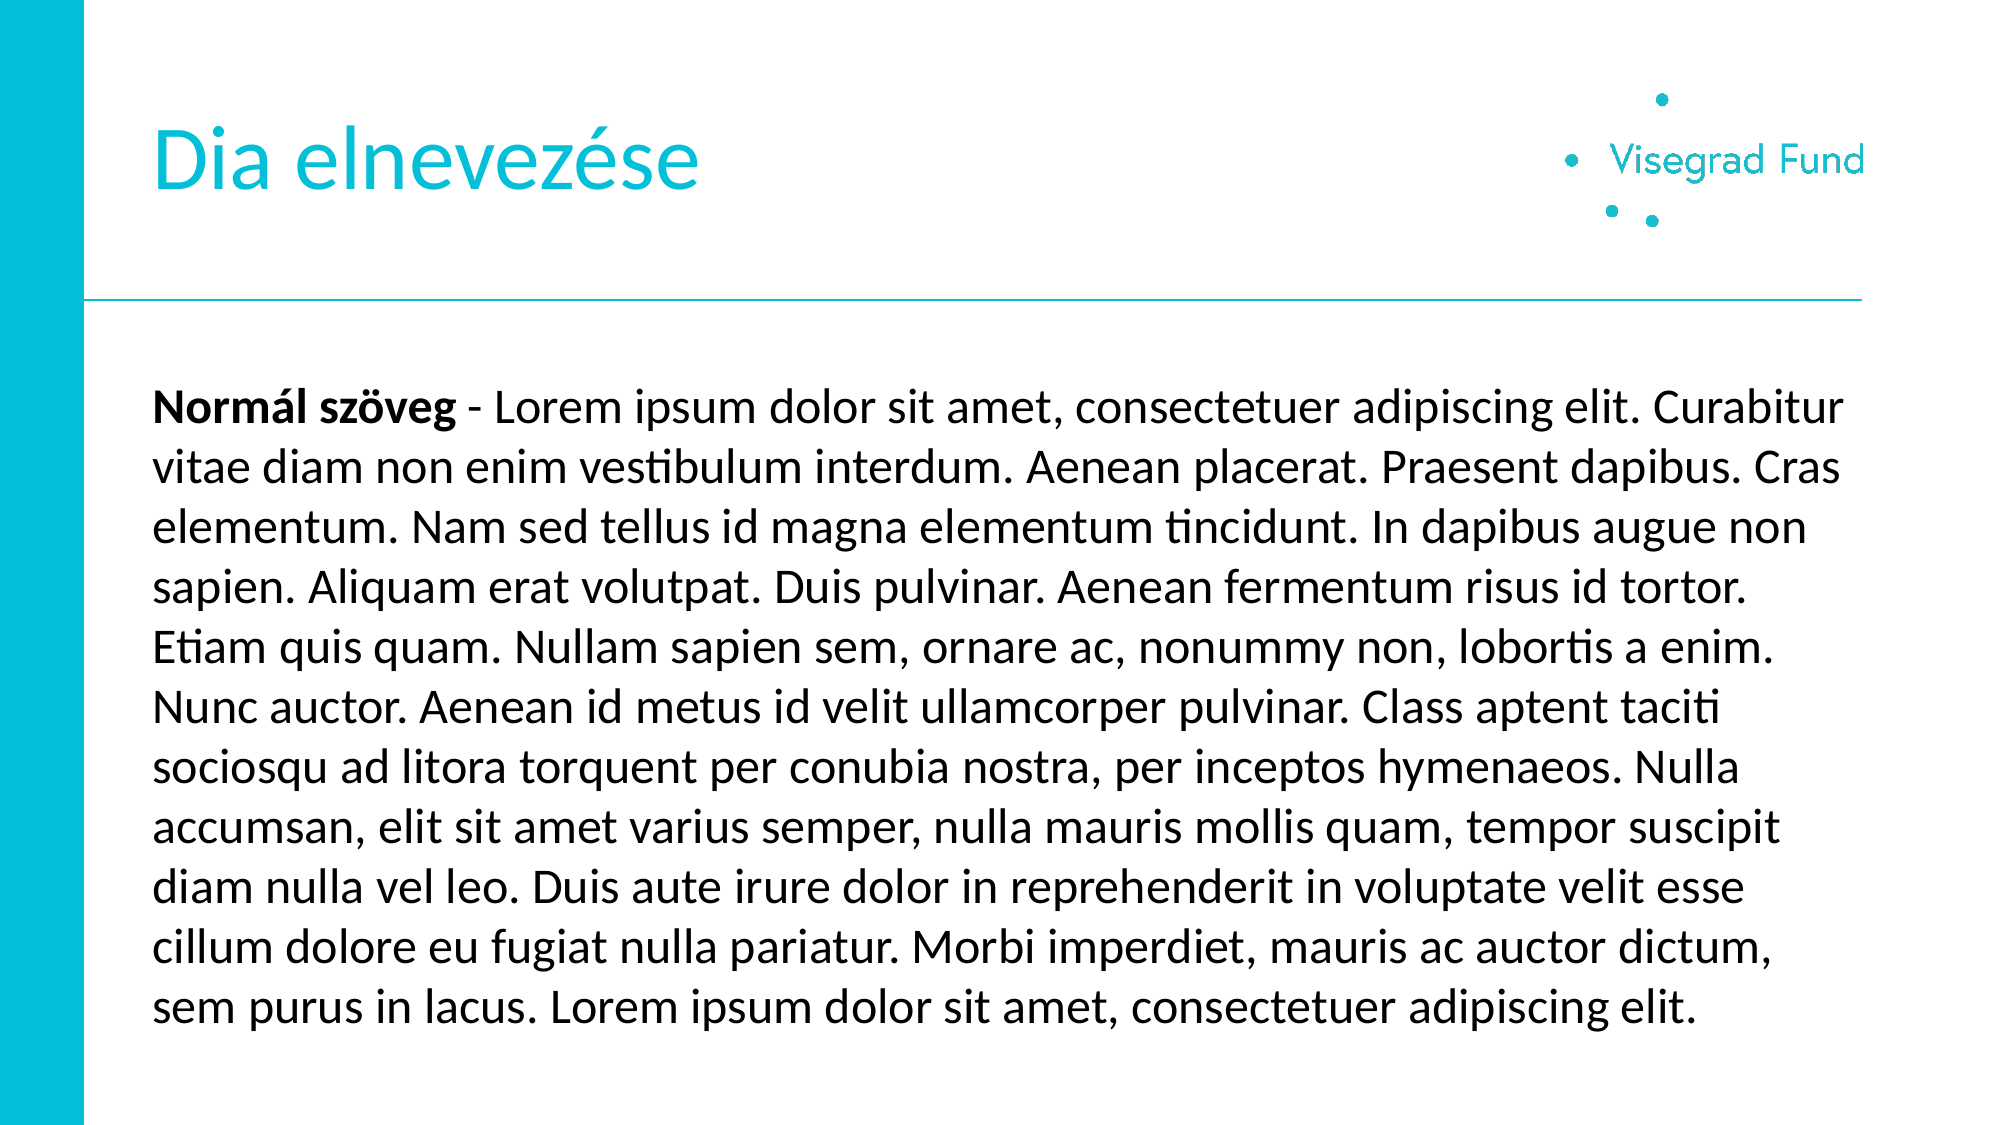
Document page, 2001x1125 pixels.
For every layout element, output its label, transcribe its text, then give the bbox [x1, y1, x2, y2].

text_box [0, 301, 85, 1125]
text_box [0, 0, 85, 299]
title Dia elnevezése [137, 51, 1513, 269]
picture [1565, 93, 1863, 227]
list Normál szöveg - Lorem ipsum dolor sit amet, consectetuer adipiscing elit. Curabitur vitae diam non enim vestibulum interdum. Aenean placerat. Praesent dapibus. Cras elementum. Nam sed tellus id magna elementum tincidunt. In dapibus augue non sapien. Aliquam erat volutpat. Duis pulvinar. Aenean fermentum risus id tortor. Etiam quis quam. Nullam sapien sem, ornare ac, nonummy non, lobortis a enim. Nunc auctor. Aenean id metus id velit ullamcorper pulvinar. Class aptent taciti sociosqu ad litora torquent per conubia nostra, per inceptos hymenaeos. Nulla accumsan, elit sit amet varius semper, nulla mauris mollis quam, tempor suscipit diam nulla vel leo. Duis aute irure dolor in reprehenderit in voluptate velit esse cillum dolore eu fugiat nulla pariatur. Morbi imperdiet, mauris ac auctor dictum, sem purus in lacus. Lorem ipsum dolor sit amet, consectetuer adipiscing elit. [137, 366, 1863, 1019]
